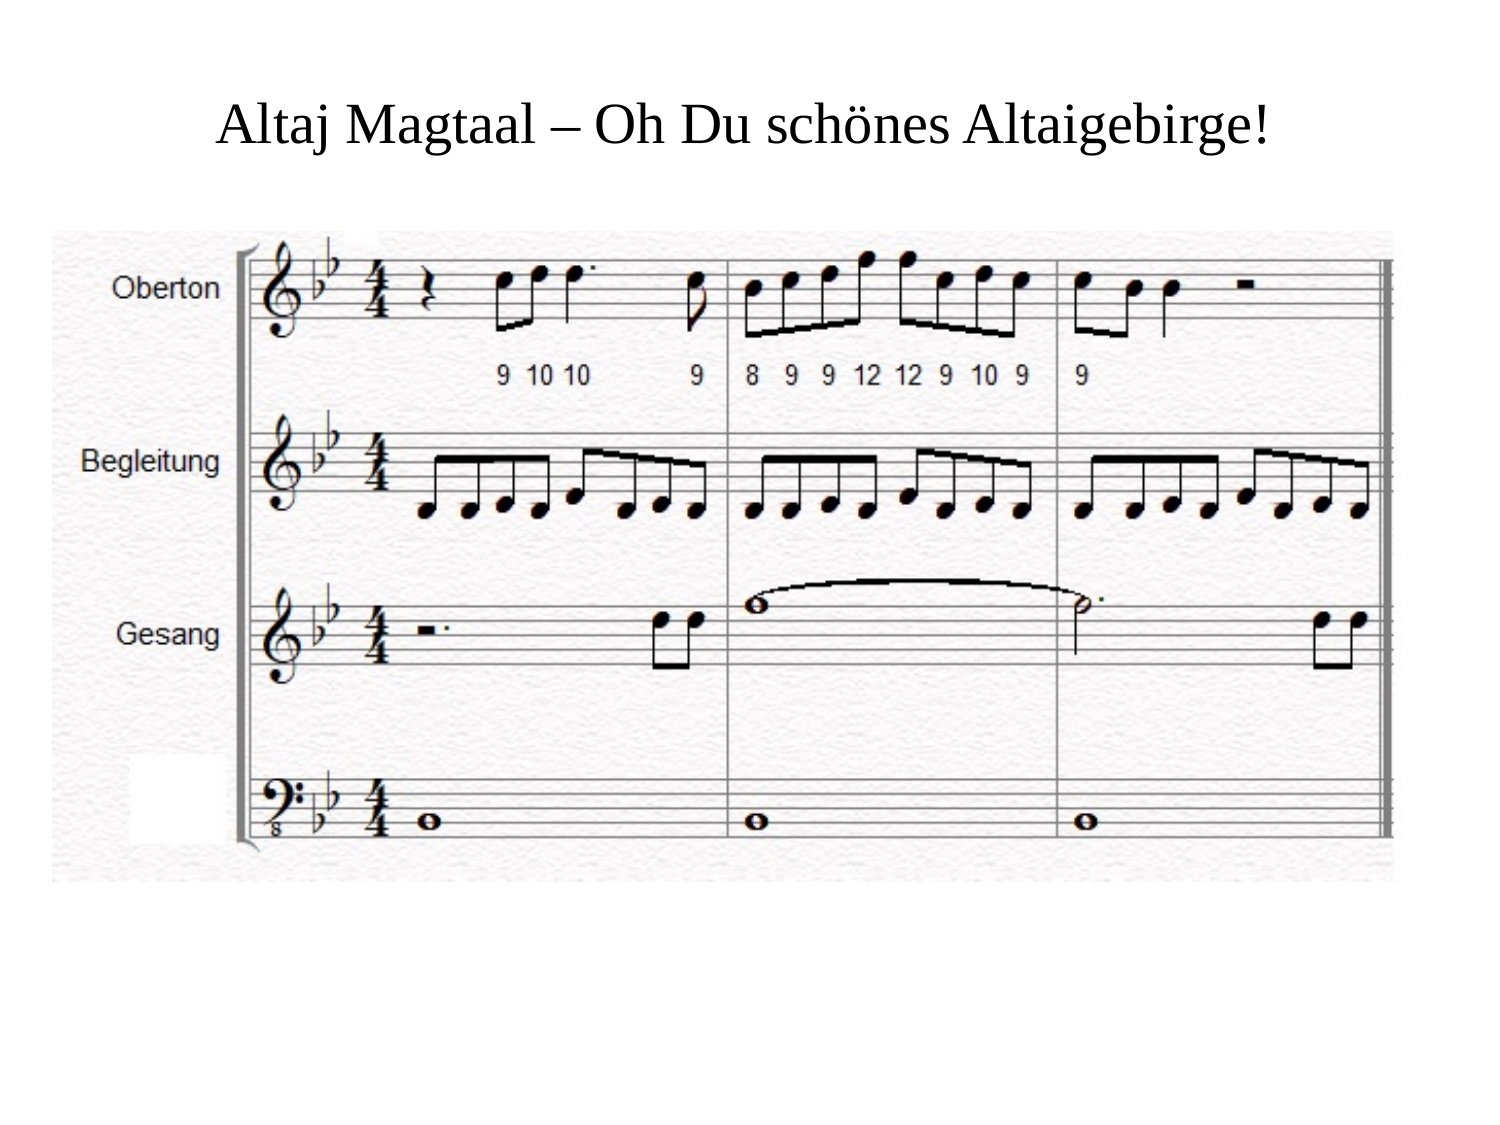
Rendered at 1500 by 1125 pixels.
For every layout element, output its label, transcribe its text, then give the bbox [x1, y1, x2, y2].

text_box Altaj Magtaal – Oh Du schönes Altaigebirge! [200, 78, 1288, 163]
picture [52, 231, 1423, 882]
